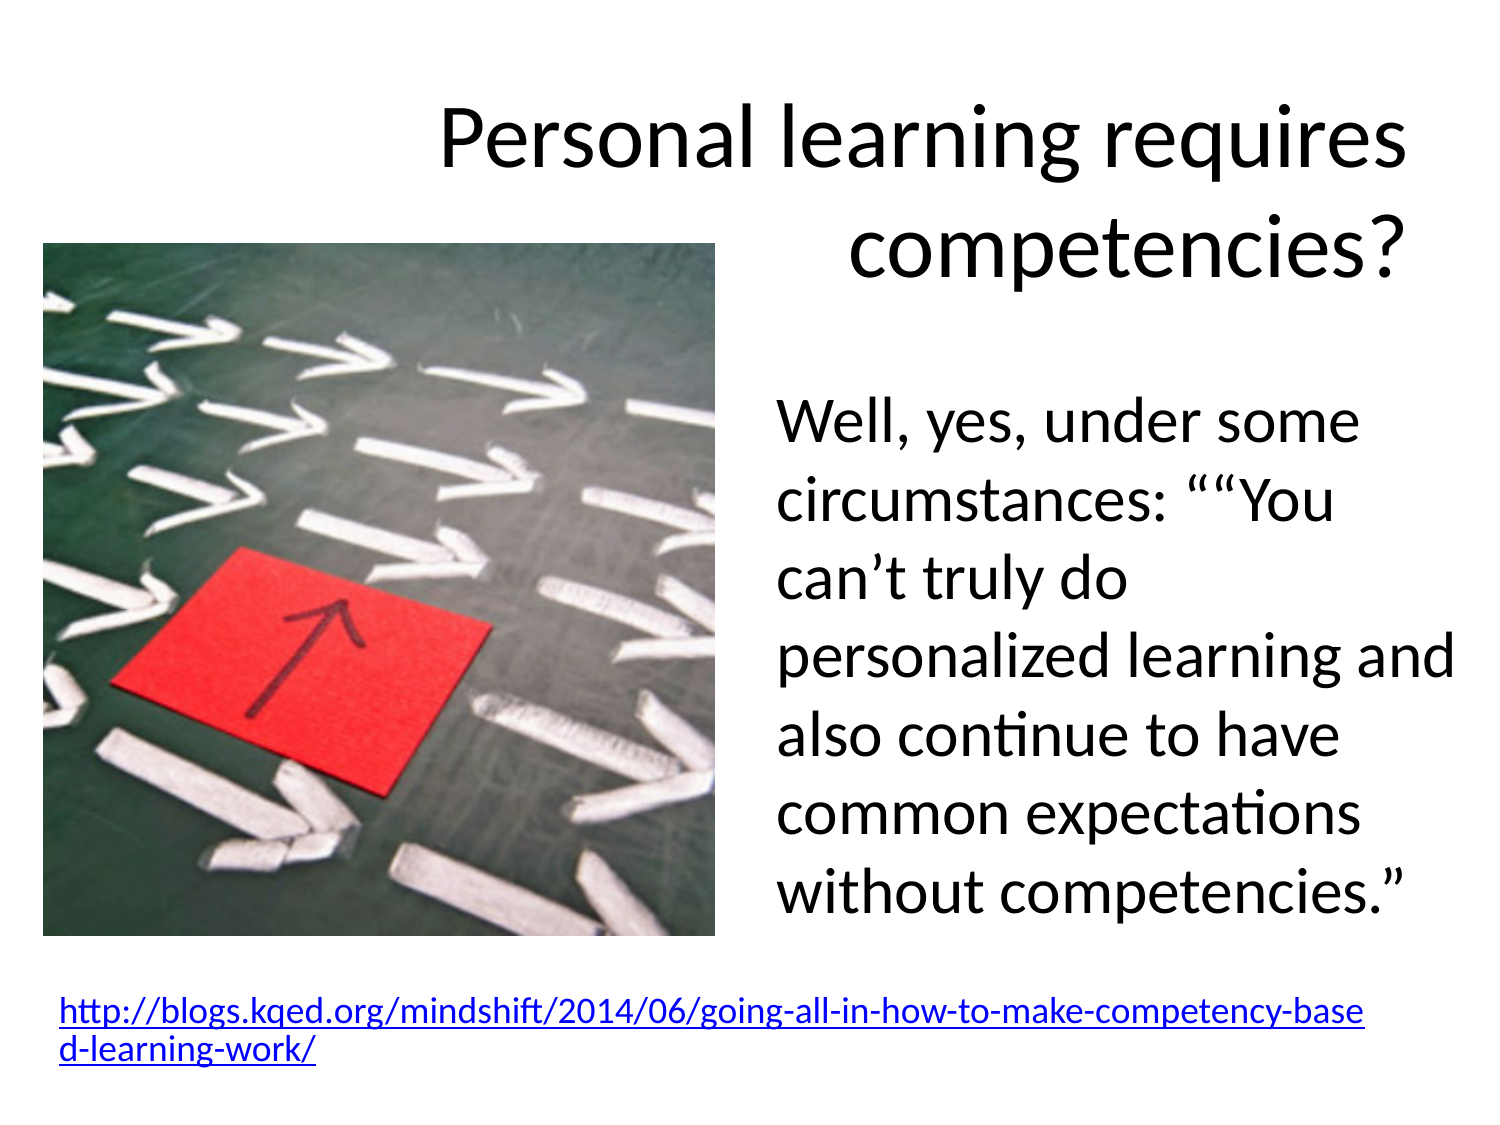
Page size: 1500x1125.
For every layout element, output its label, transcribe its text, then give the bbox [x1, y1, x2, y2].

title Personal learning requires competencies? [395, 45, 1425, 327]
text_box http://blogs.kqed.org/mindshift/2014/06/going-all-in-how-to-make-competency-based-learning-work/ [43, 979, 1400, 1039]
picture [43, 243, 715, 936]
list Well, yes, under some circumstances: ““You can’t truly do personalized learning and also continue to have common expectations without competencies.” [761, 369, 1473, 1002]
